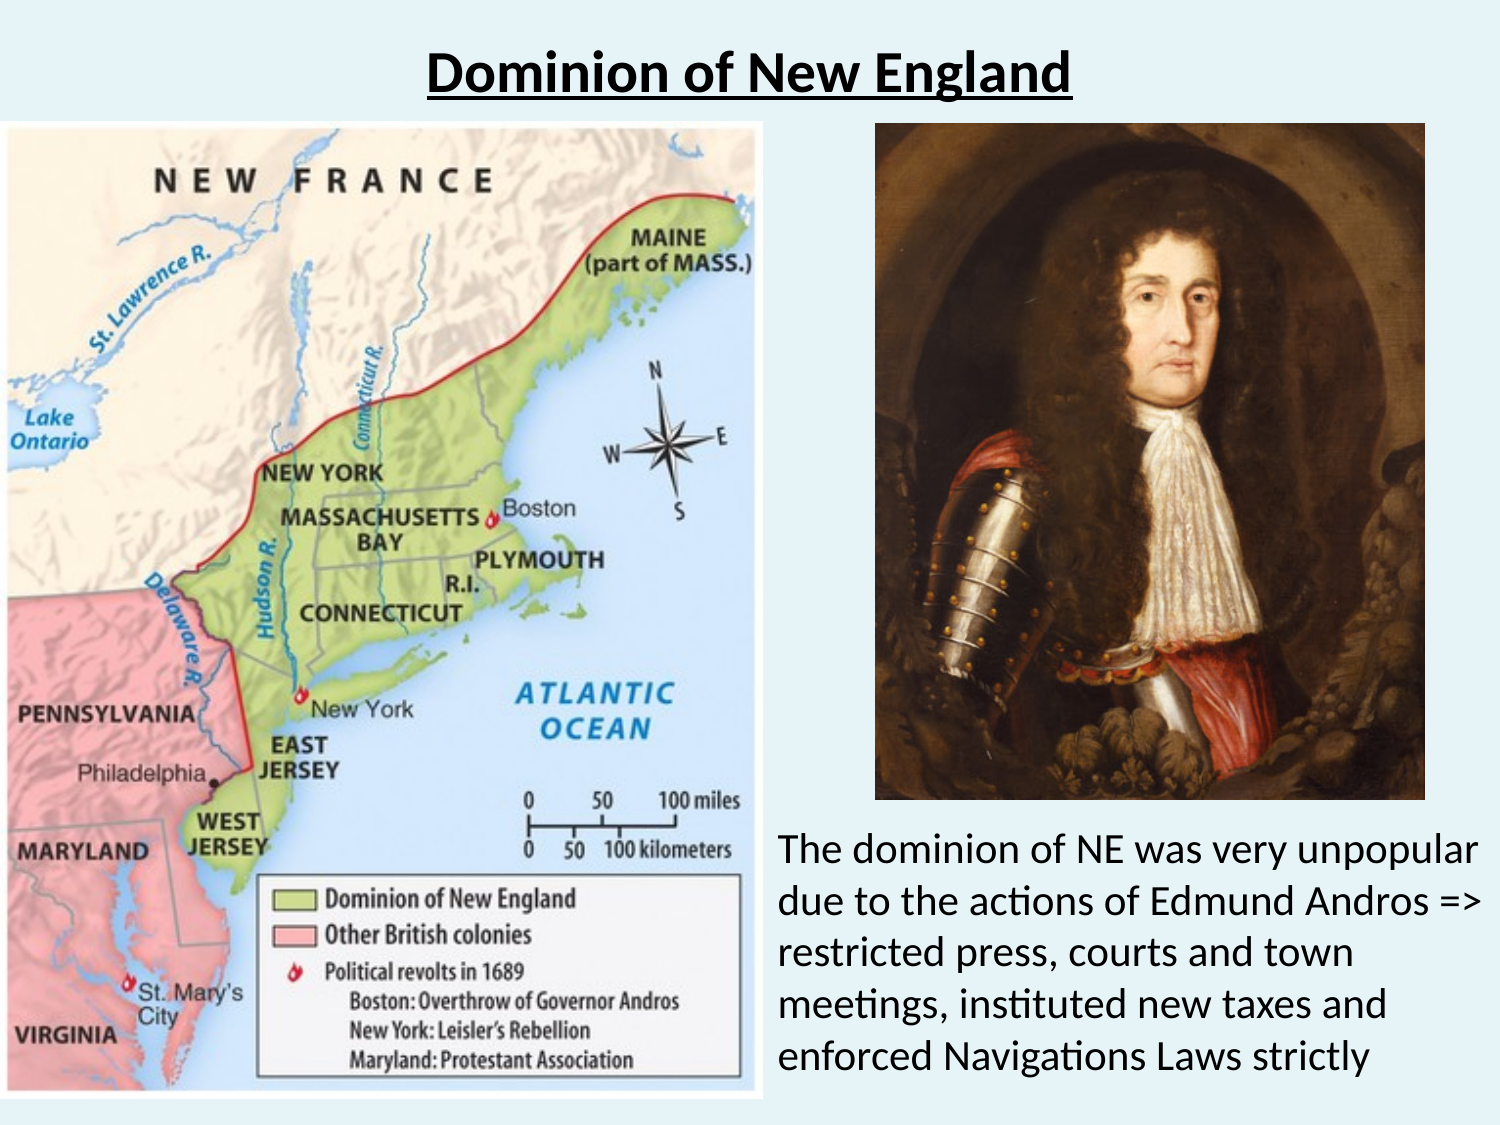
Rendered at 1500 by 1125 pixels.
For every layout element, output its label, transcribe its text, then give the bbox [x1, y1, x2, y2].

title Dominion of New England [75, 24, 1425, 113]
picture [0, 121, 763, 1100]
list The dominion of NE was very unpopular due to the actions of Edmund Andros => restricted press, courts and town meetings, instituted new taxes and enforced Navigations Laws strictly [764, 812, 1500, 1105]
picture [874, 122, 1426, 801]
